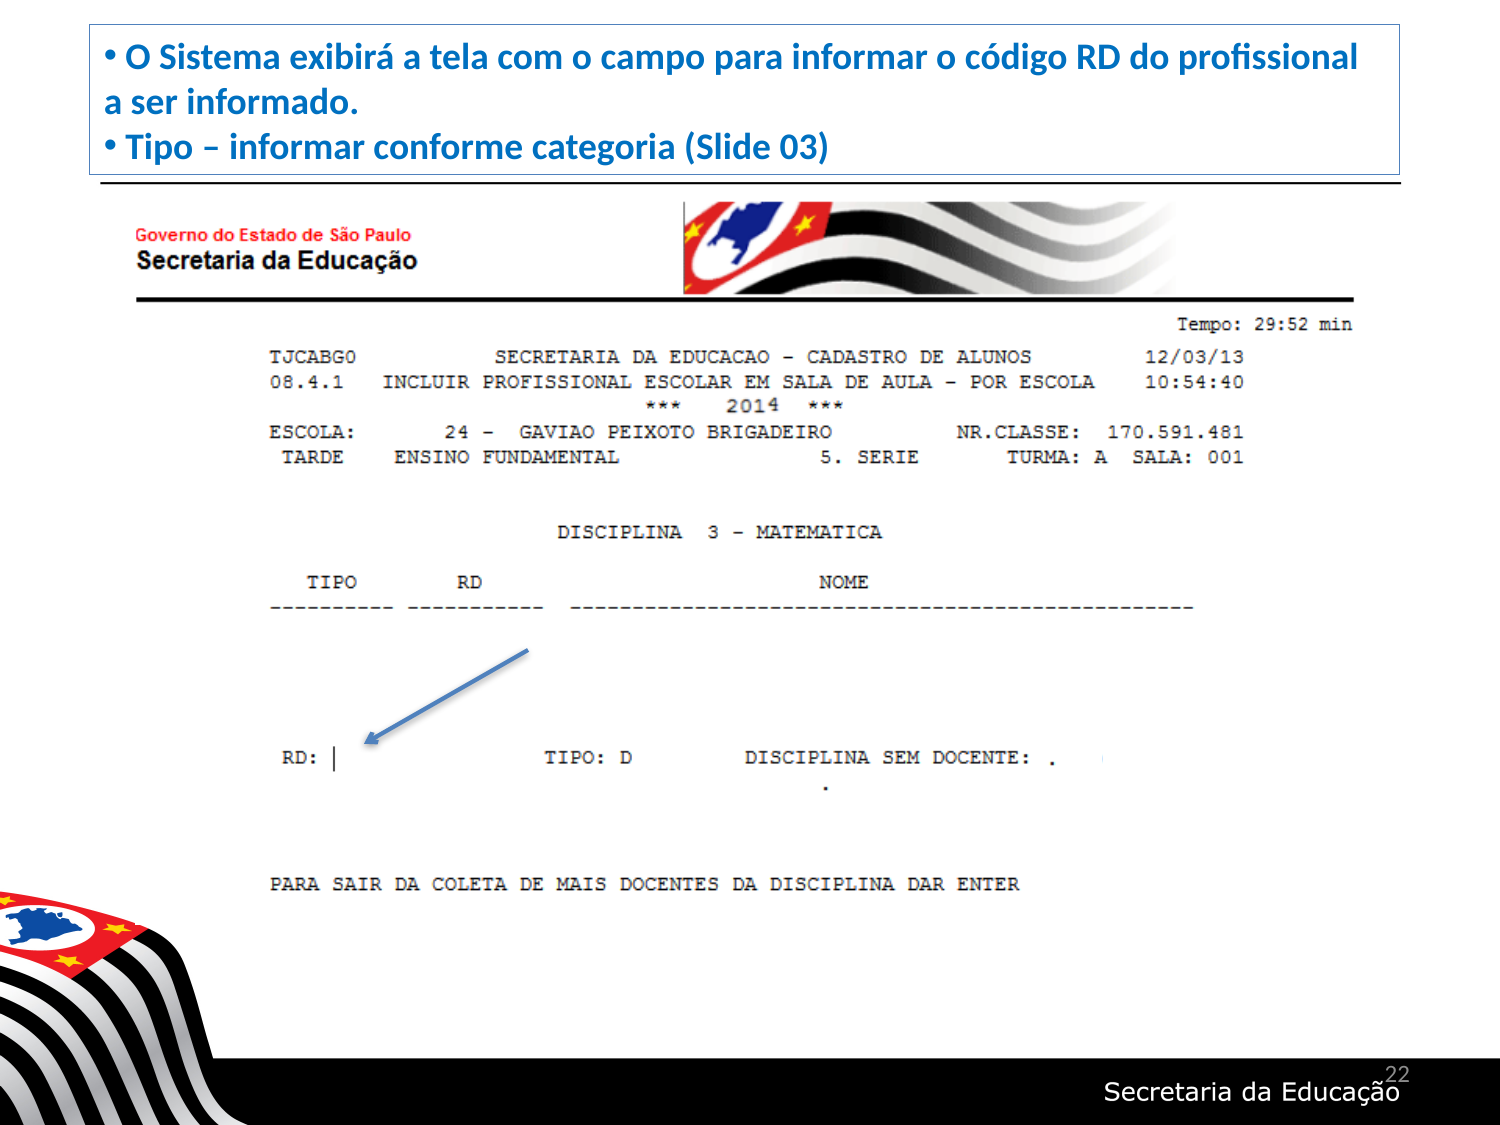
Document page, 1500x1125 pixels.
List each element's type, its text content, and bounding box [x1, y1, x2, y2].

picture [0, 0, 1500, 1125]
slide_number 22 [1074, 1042, 1425, 1103]
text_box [363, 649, 529, 744]
text_box O Sistema exibirá a tela com o campo para informar o código RD do profissional a ser informado. Tipo – informar conforme categoria (Slide 03) [89, 24, 1400, 175]
